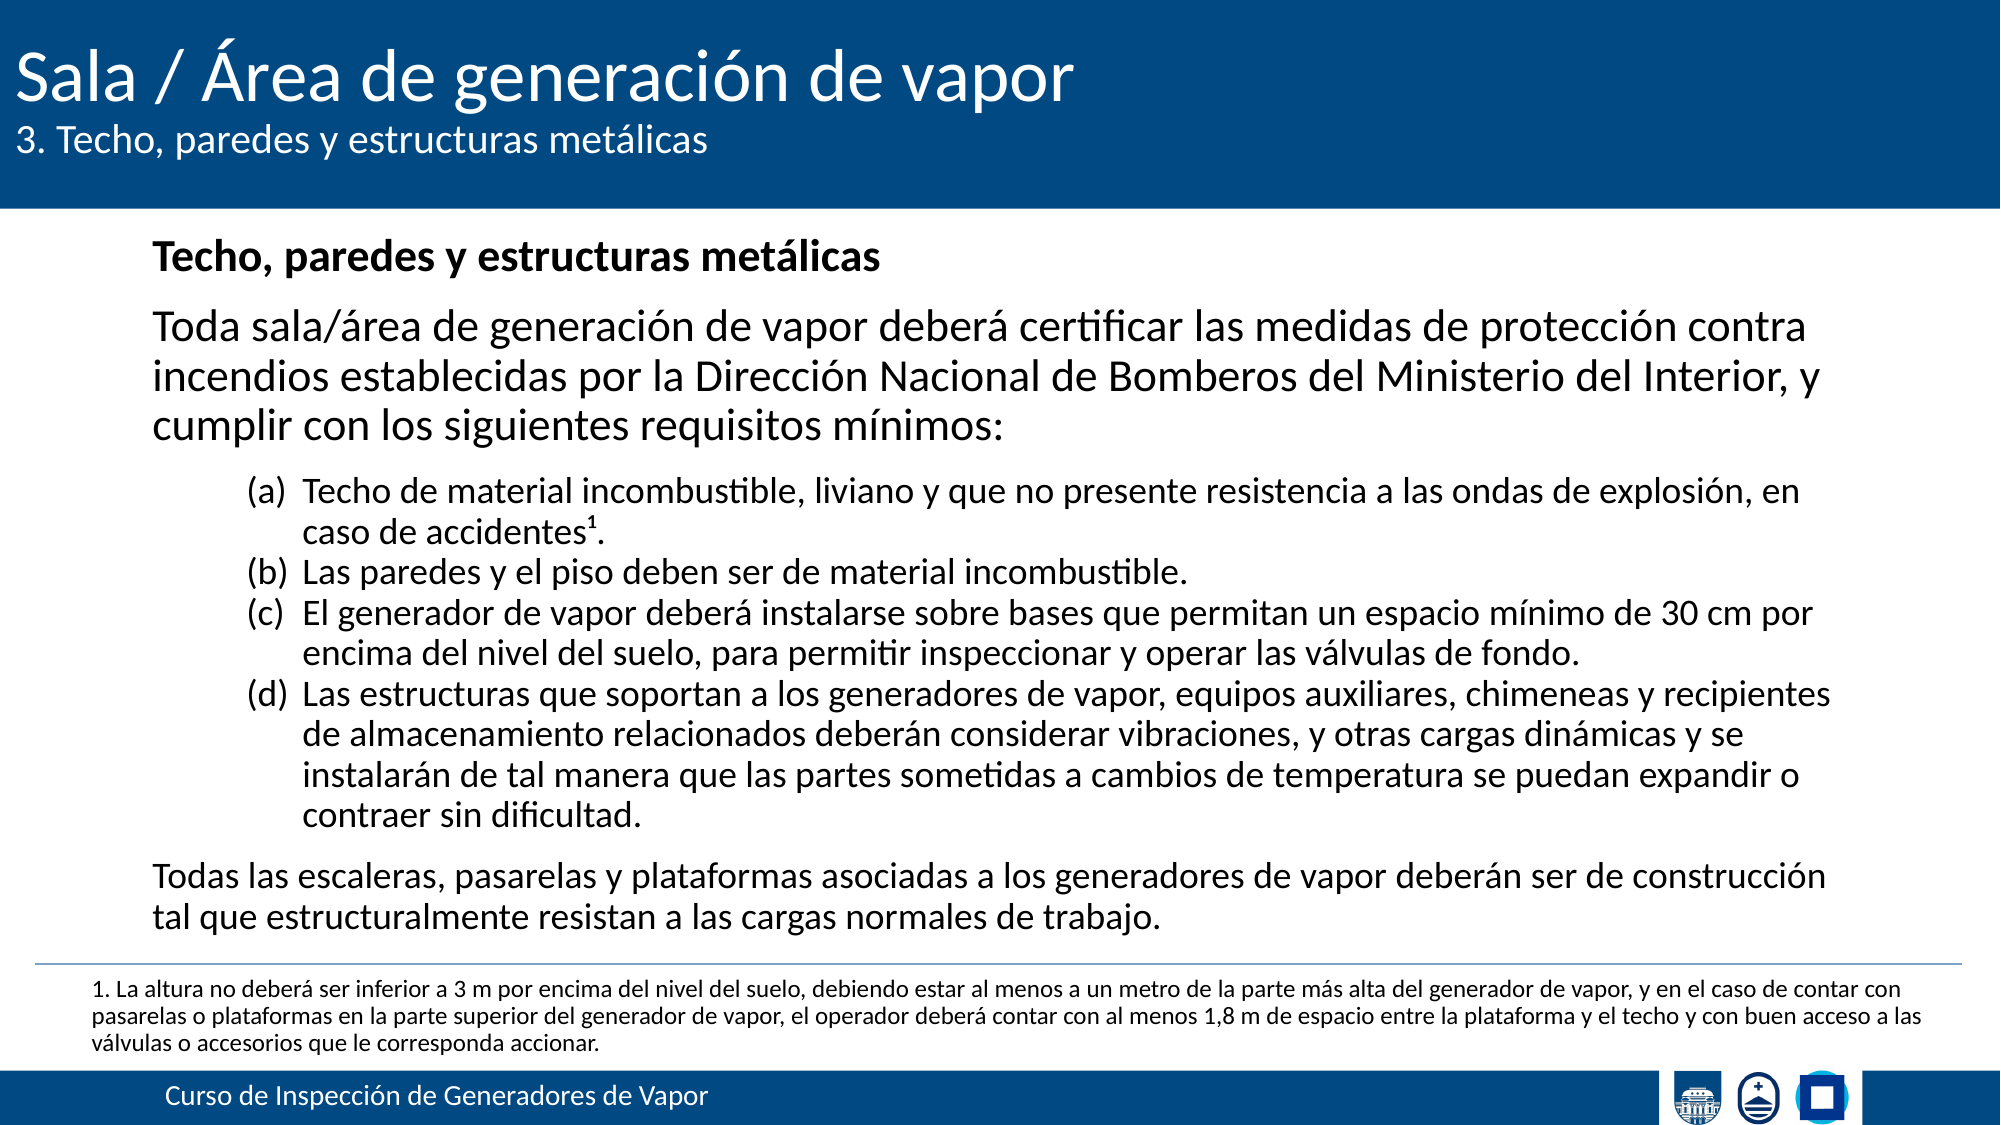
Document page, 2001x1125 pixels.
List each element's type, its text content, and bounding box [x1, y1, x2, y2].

text_box 1. La altura no deberá ser inferior a 3 m por encima del nivel del suelo, debiendo estar al menos a un metro de la parte más alta del generador de vapor, y en el caso de contar con pasarelas o plataformas en la parte superior del generador de vapor, el operador deberá contar con al menos 1,8 m de espacio entre la plataforma y el techo y con buen acceso a las válvulas o accesorios que le corresponda accionar. [76, 976, 1962, 1125]
list Techo, paredes y estructuras metálicas Toda sala/área de generación de vapor deberá certificar las medidas de protección contra incendios establecidas por la Dirección Nacional de Bomberos del Ministerio del Interior, y cumplir con los siguientes requisitos mínimos: Techo de material incombustible, liviano y que no presente resistencia a las ondas de explosión, en caso de accidentes¹. Las paredes y el piso deben ser de material incombustible. El generador de vapor deberá instalarse sobre bases que permitan un espacio mínimo de 30 cm por encima del nivel del suelo, para permitir inspeccionar y operar las válvulas de fondo. Las estructuras que soportan a los generadores de vapor, equipos auxiliares, chimeneas y recipientes de almacenamiento relacionados deberán considerar vibraciones, y otras cargas dinámicas y se instalarán de tal manera que las partes sometidas a cambios de temperatura se puedan expandir o contraer sin dificultad. Todas las escaleras, pasarelas y plataformas asociadas a los generadores de vapor deberán ser de construcción tal que estructuralmente resistan a las cargas normales de trabajo. [137, 224, 1863, 963]
title Sala / Área de generación de vapor 3. Techo, paredes y estructuras metálicas [0, 0, 2000, 209]
